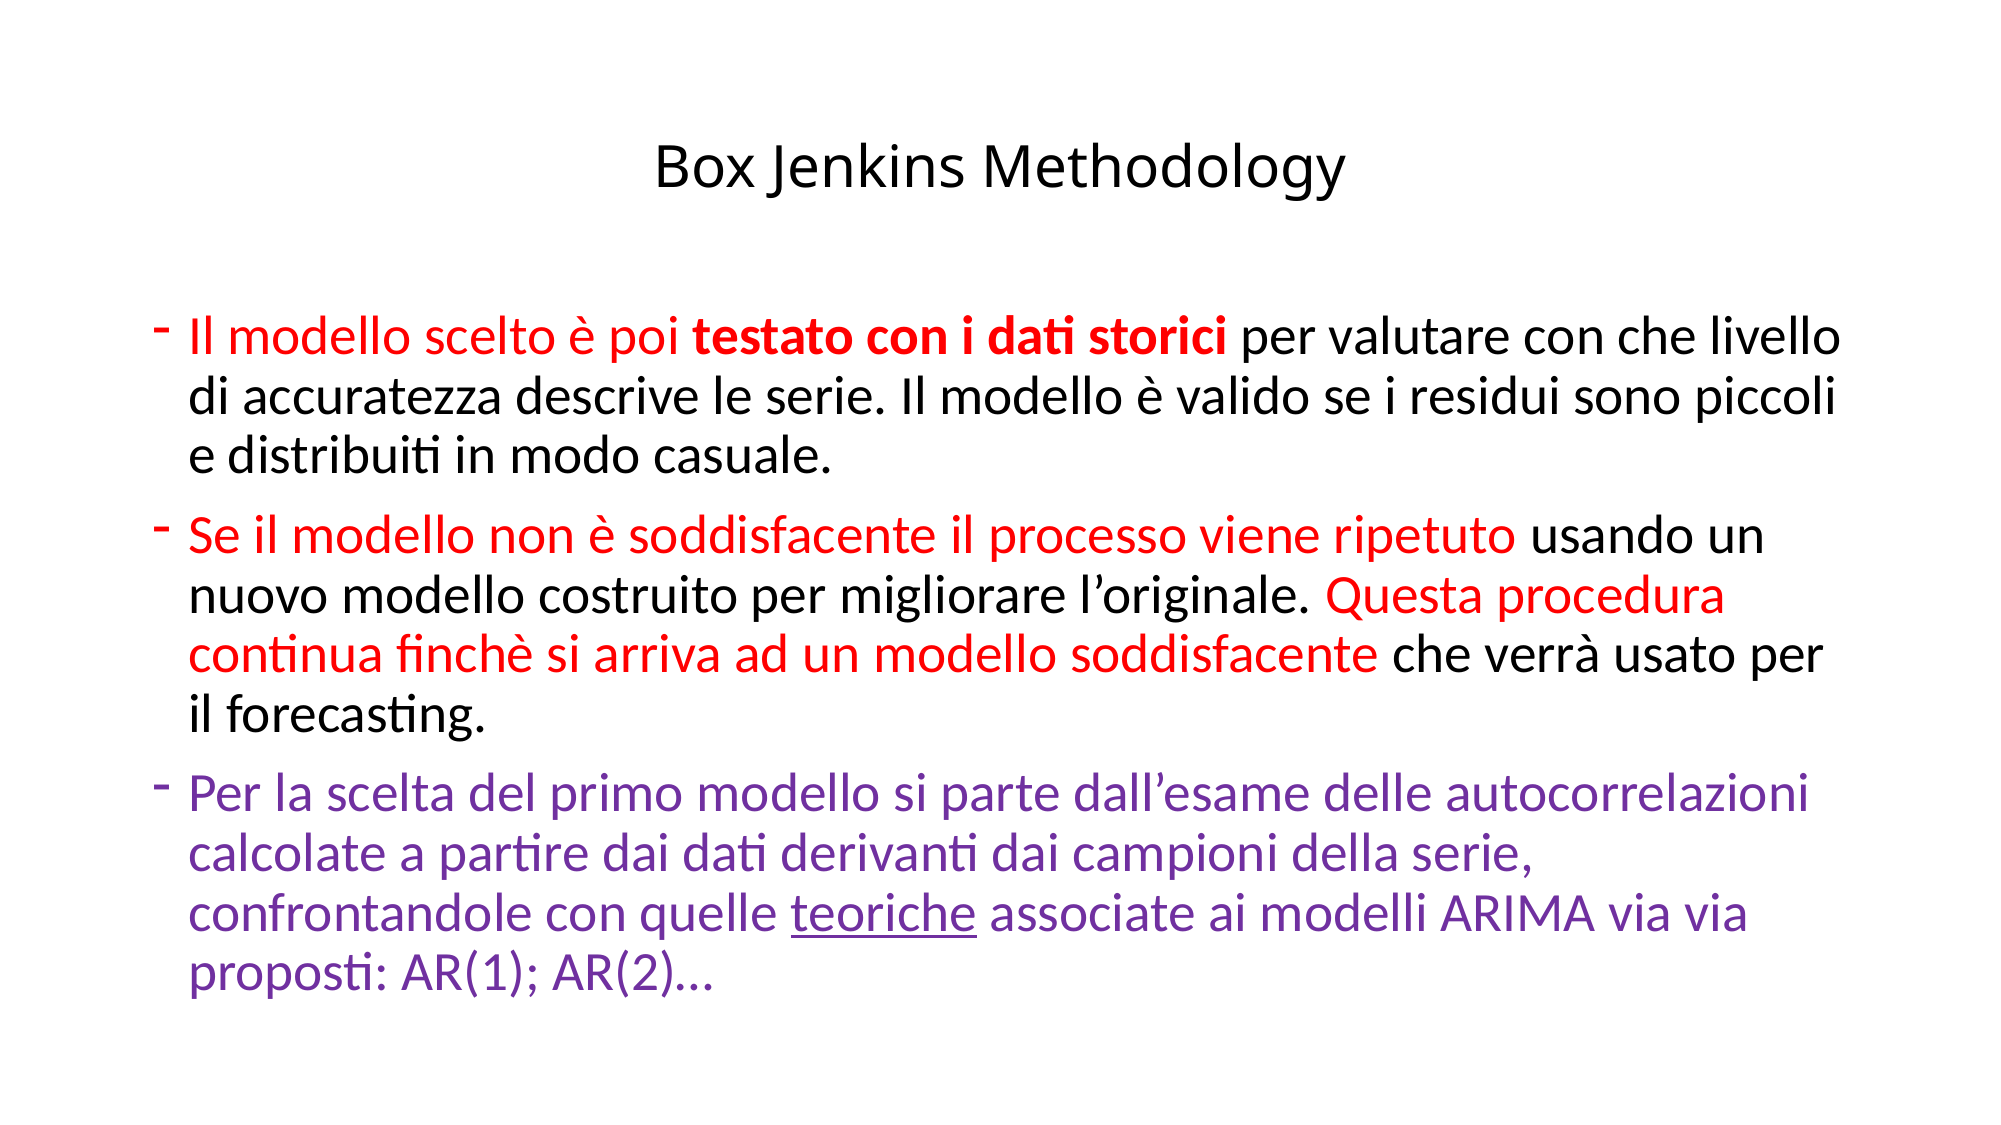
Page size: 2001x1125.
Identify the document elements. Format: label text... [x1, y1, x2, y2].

title Box Jenkins Methodology [137, 59, 1863, 278]
list Il modello scelto è poi testato con i dati storici per valutare con che livello di accuratezza descrive le serie. Il modello è valido se i residui sono piccoli e distribuiti in modo casuale. Se il modello non è soddisfacente il processo viene ripetuto usando un nuovo modello costruito per migliorare l’originale. Questa procedura continua finchè si arriva ad un modello soddisfacente che verrà usato per il forecasting. Per la scelta del primo modello si parte dall’esame delle autocorrelazioni calcolate a partire dai dati derivanti dai campioni della serie, confrontandole con quelle teoriche associate ai modelli ARIMA via via proposti: AR(1); AR(2)… [137, 299, 1863, 1014]
